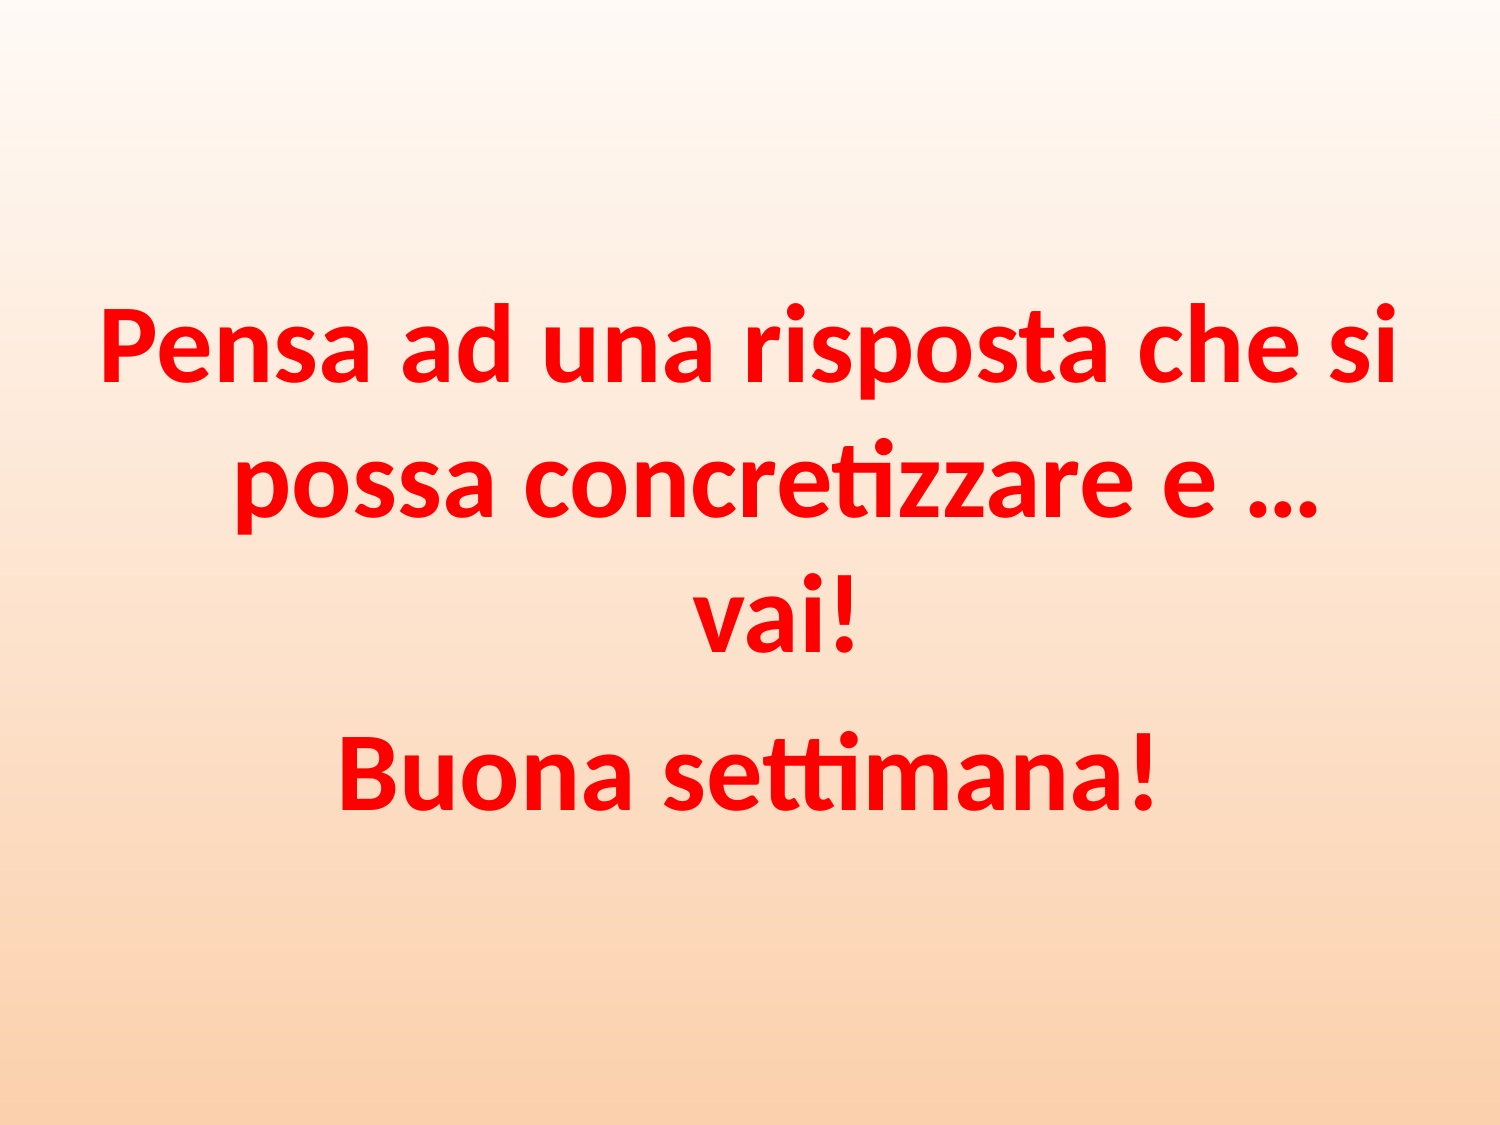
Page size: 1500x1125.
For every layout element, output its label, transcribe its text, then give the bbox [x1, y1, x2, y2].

list Pensa ad una risposta che si possa concretizzare e … vai! Buona settimana! [75, 262, 1425, 1005]
